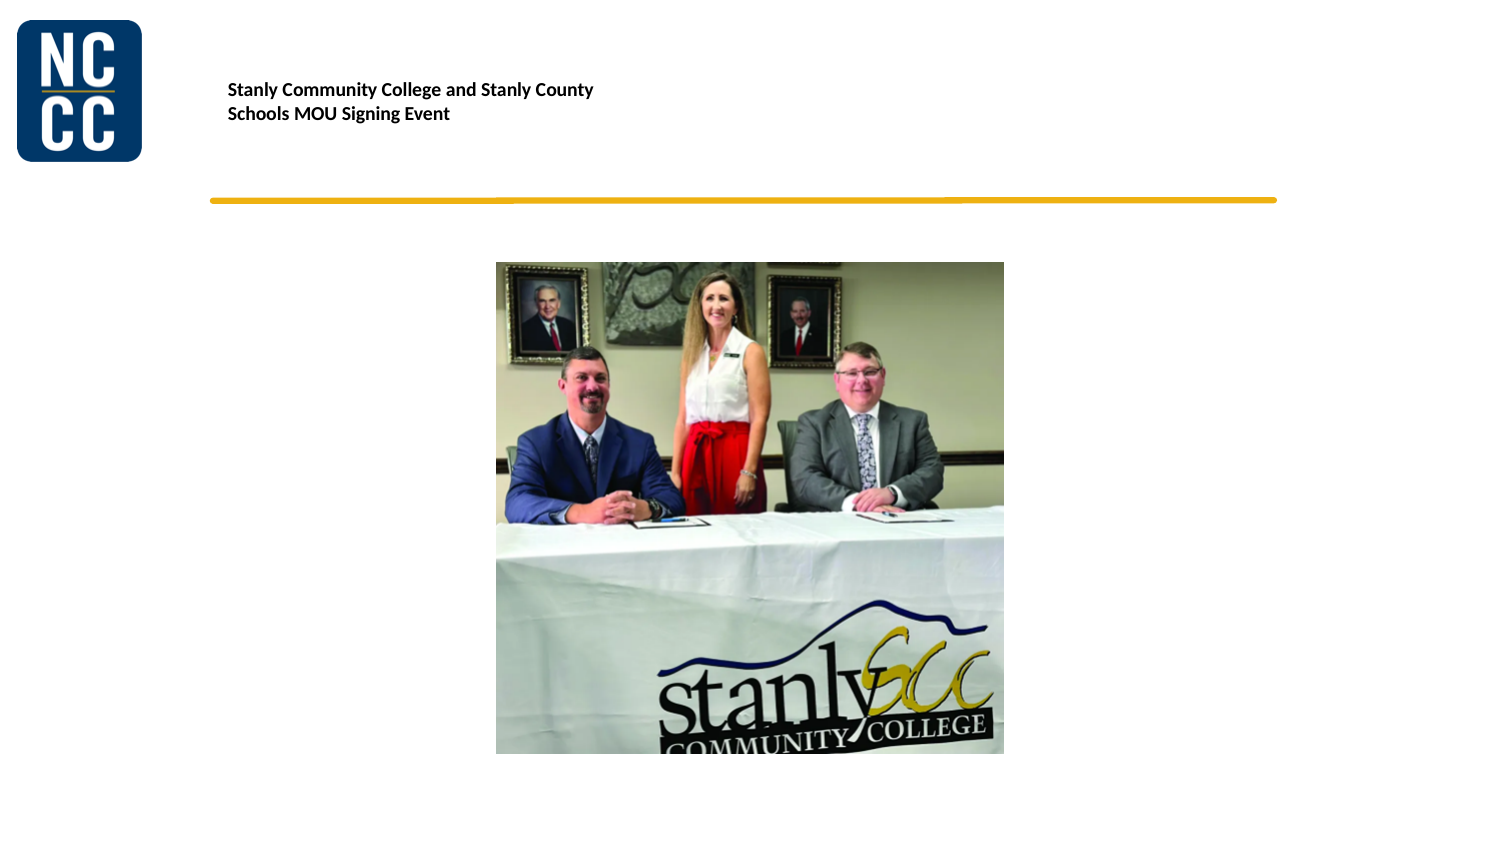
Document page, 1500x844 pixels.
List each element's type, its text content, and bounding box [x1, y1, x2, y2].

picture [17, 20, 142, 162]
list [496, 262, 1004, 754]
title Stanly Community College and Stanly County Schools MOU Signing Event [212, 20, 1421, 184]
